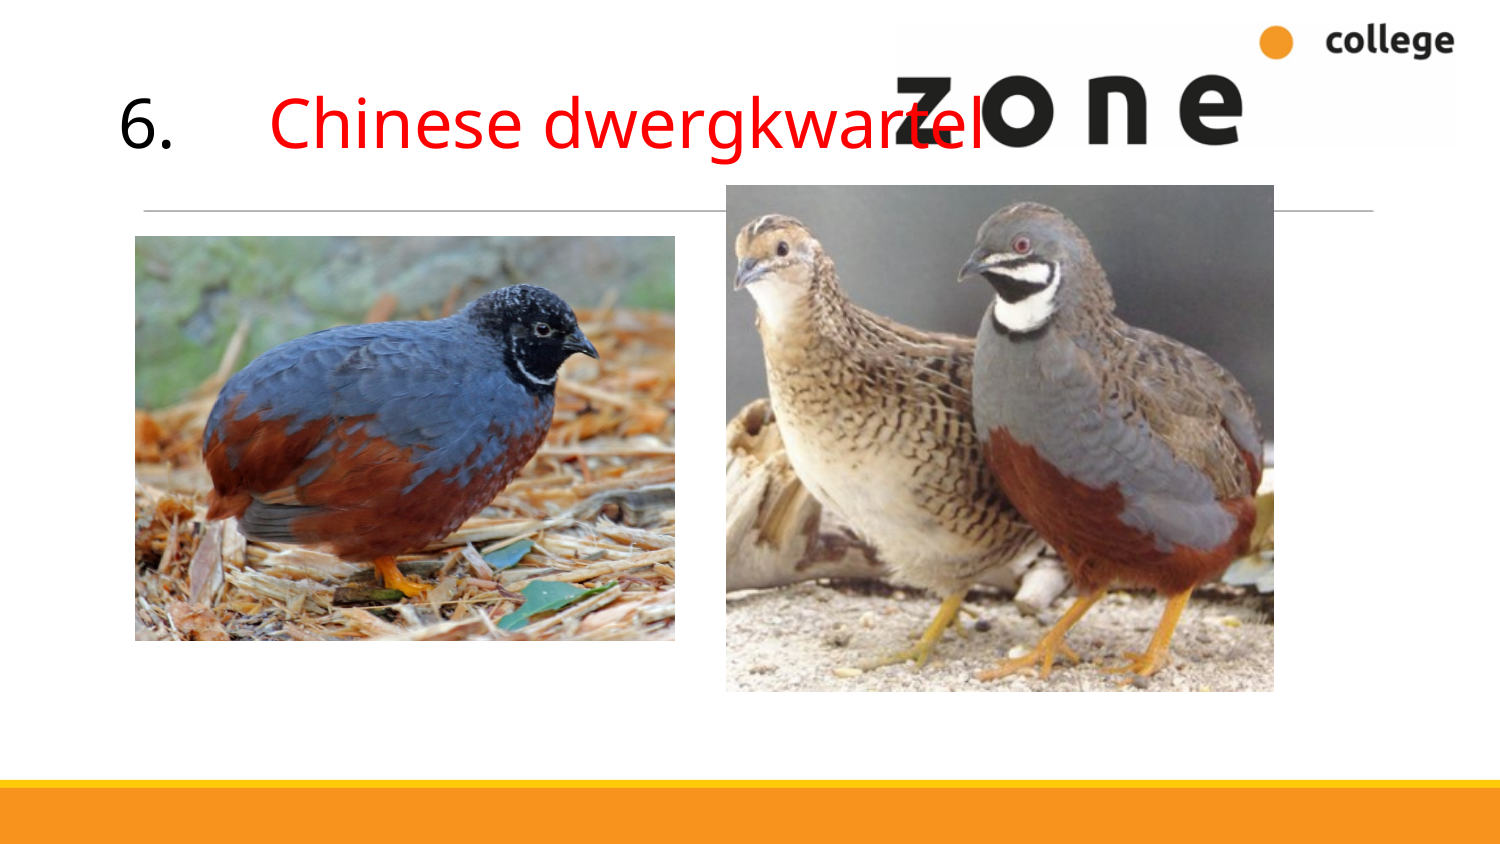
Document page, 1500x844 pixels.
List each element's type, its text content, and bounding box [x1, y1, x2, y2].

title 6. Chinese dwergkwartel [103, 44, 1397, 208]
picture [0, 0, 1500, 844]
